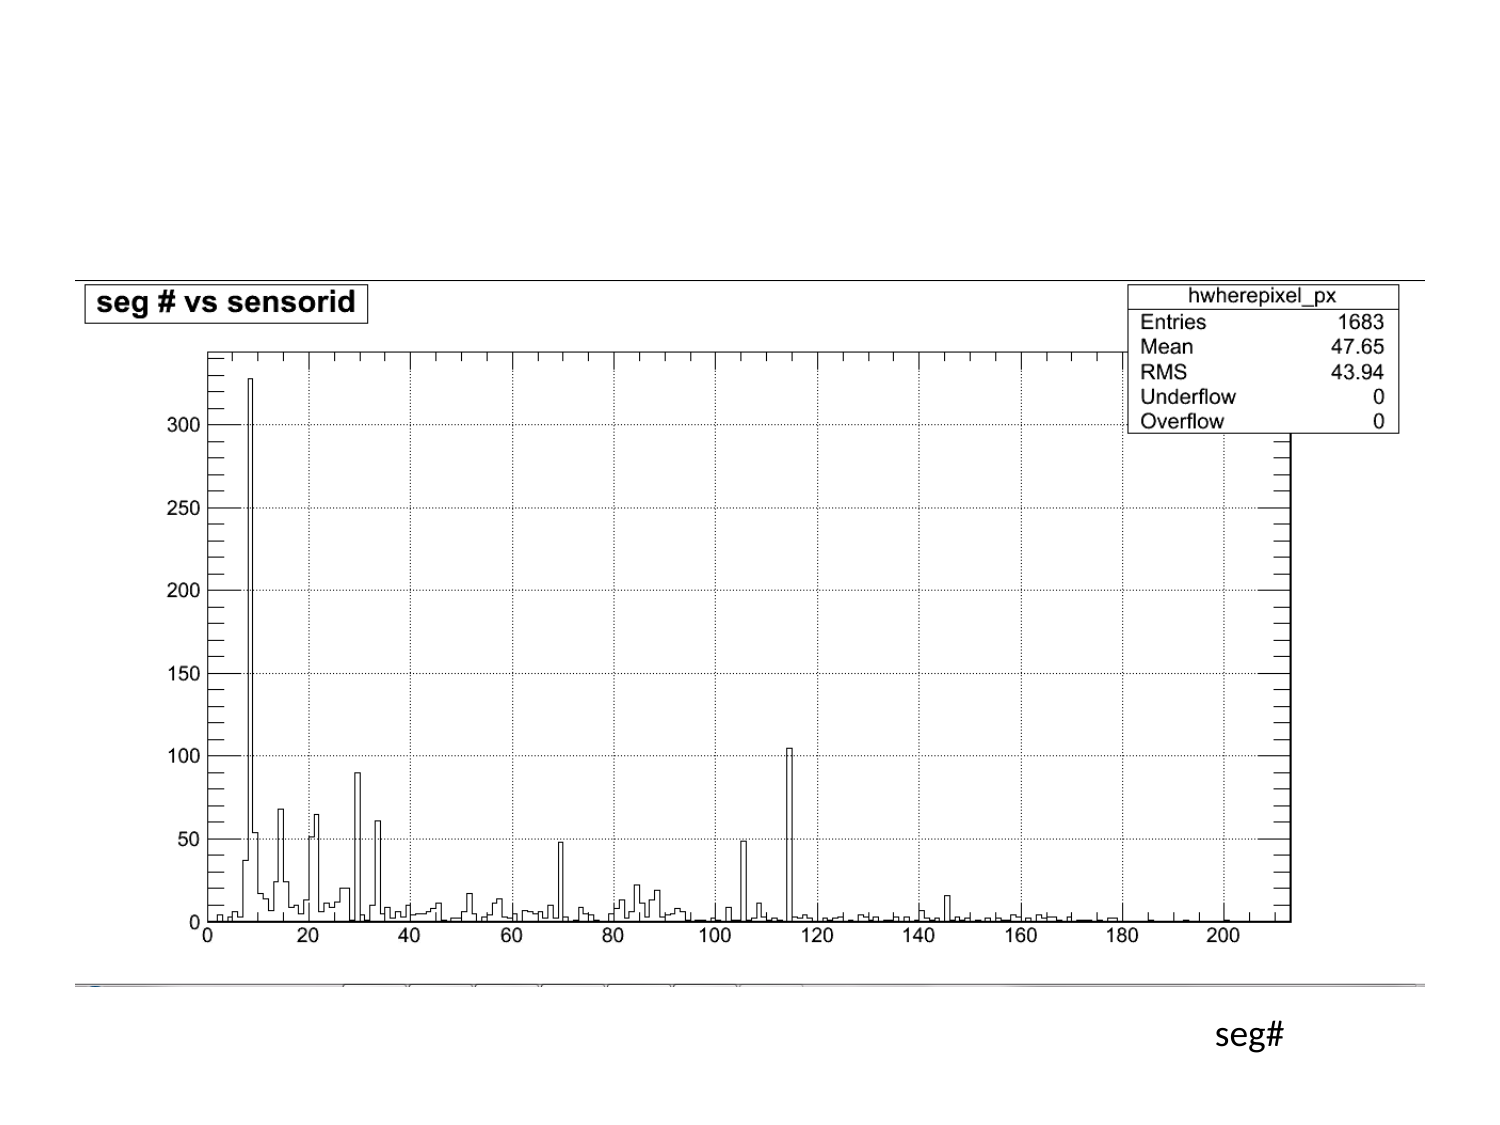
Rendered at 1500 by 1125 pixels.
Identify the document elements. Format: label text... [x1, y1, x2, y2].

text_box seg# [1199, 1001, 1438, 1062]
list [74, 280, 1426, 987]
